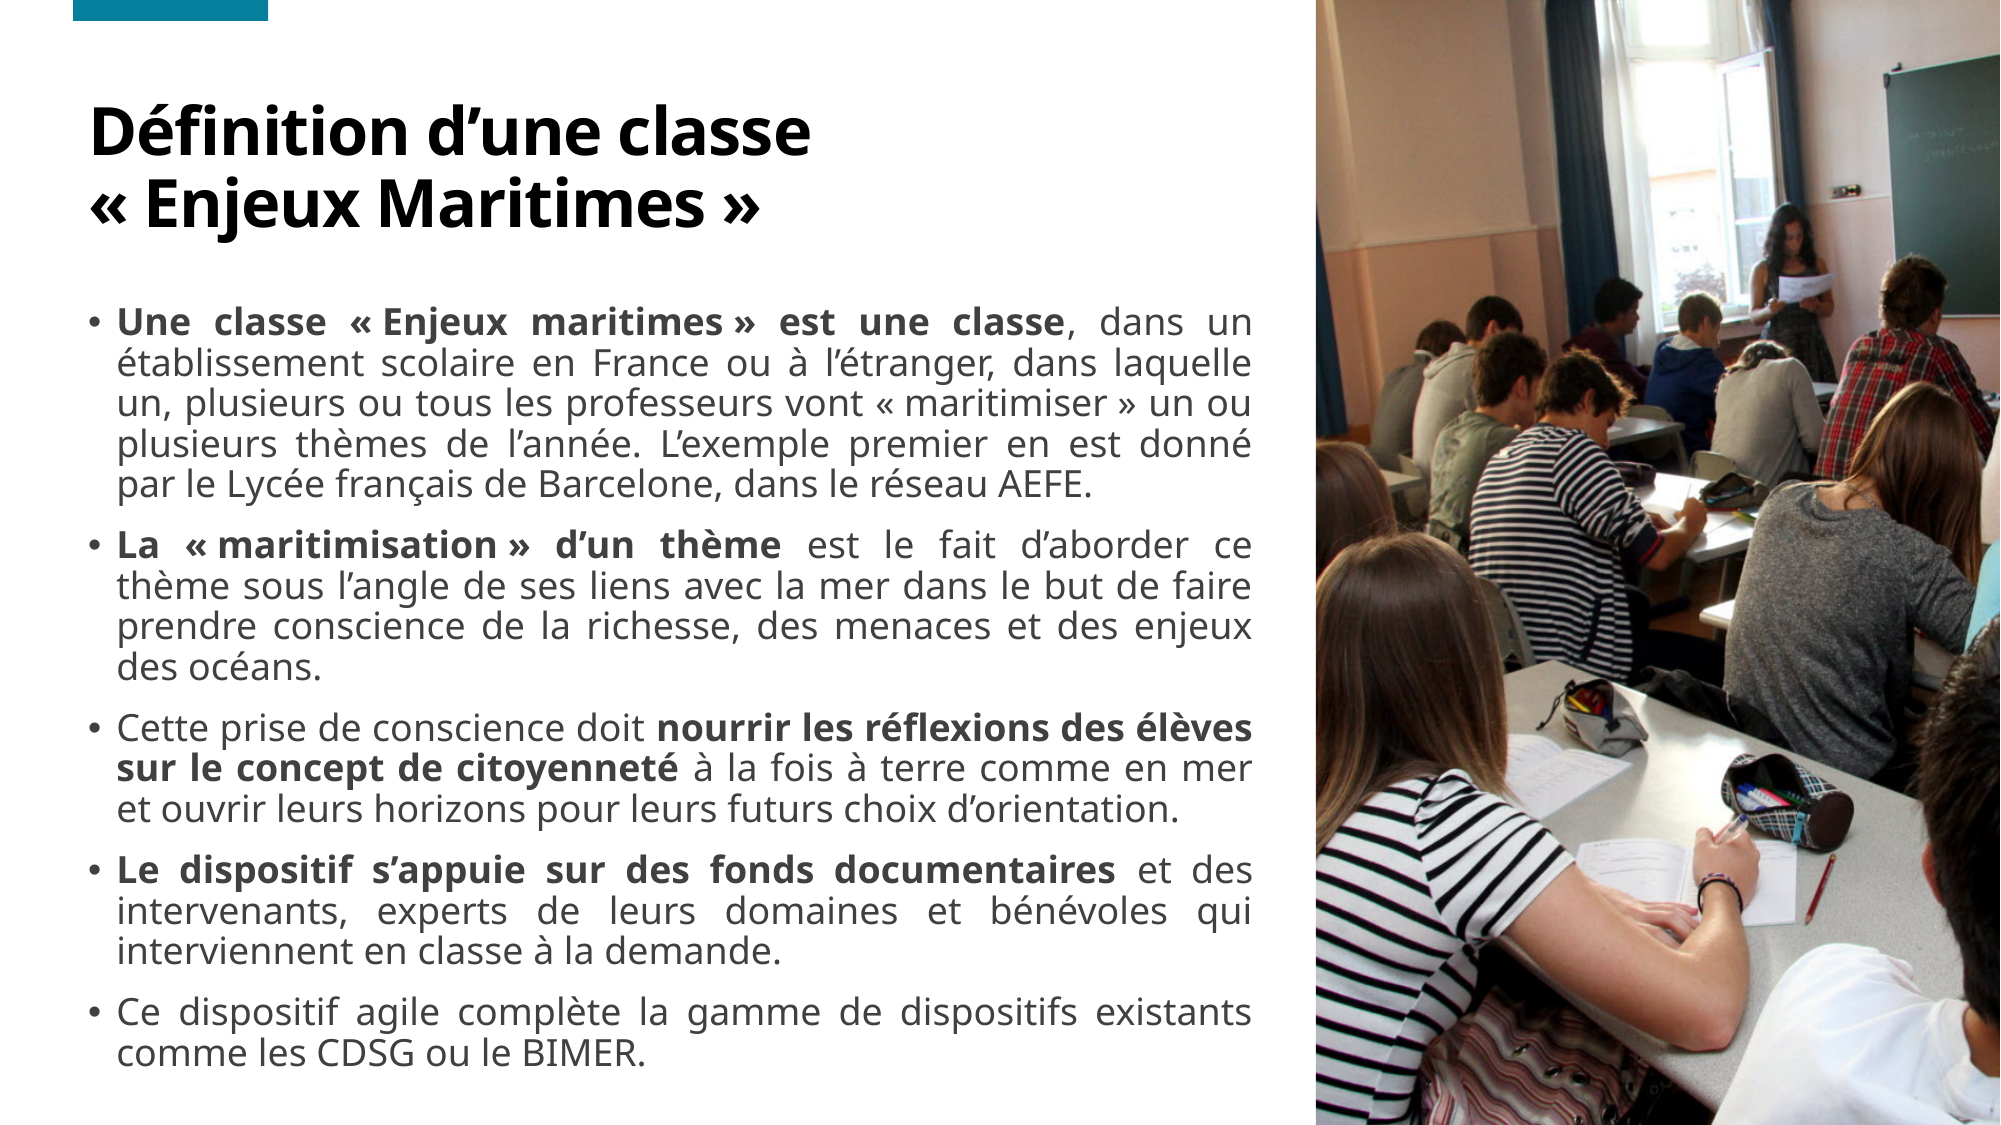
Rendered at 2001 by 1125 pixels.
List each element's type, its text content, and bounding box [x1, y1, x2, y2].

list Une classe « Enjeux maritimes » est une classe, dans un établissement scolaire en France ou à l’étranger, dans laquelle un, plusieurs ou tous les professeurs vont « maritimiser » un ou plusieurs thèmes de l’année. L’exemple premier en est donné par le Lycée français de Barcelone, dans le réseau AEFE. La « maritimisation » d’un thème est le fait d’aborder ce thème sous l’angle de ses liens avec la mer dans le but de faire prendre conscience de la richesse, des menaces et des enjeux des océans. Cette prise de conscience doit nourrir les réflexions des élèves sur le concept de citoyenneté à la fois à terre comme en mer et ouvrir leurs horizons pour leurs futurs choix d’orientation. Le dispositif s’appuie sur des fonds documentaires et des intervenants, experts de leurs domaines et bénévoles qui interviennent en classe à la demande. Ce dispositif agile complète la gamme de dispositifs existants comme les CDSG ou le BIMER. [73, 295, 1269, 1085]
picture [1315, 0, 2000, 1125]
title Définition d’une classe « Enjeux Maritimes » [73, 121, 922, 219]
